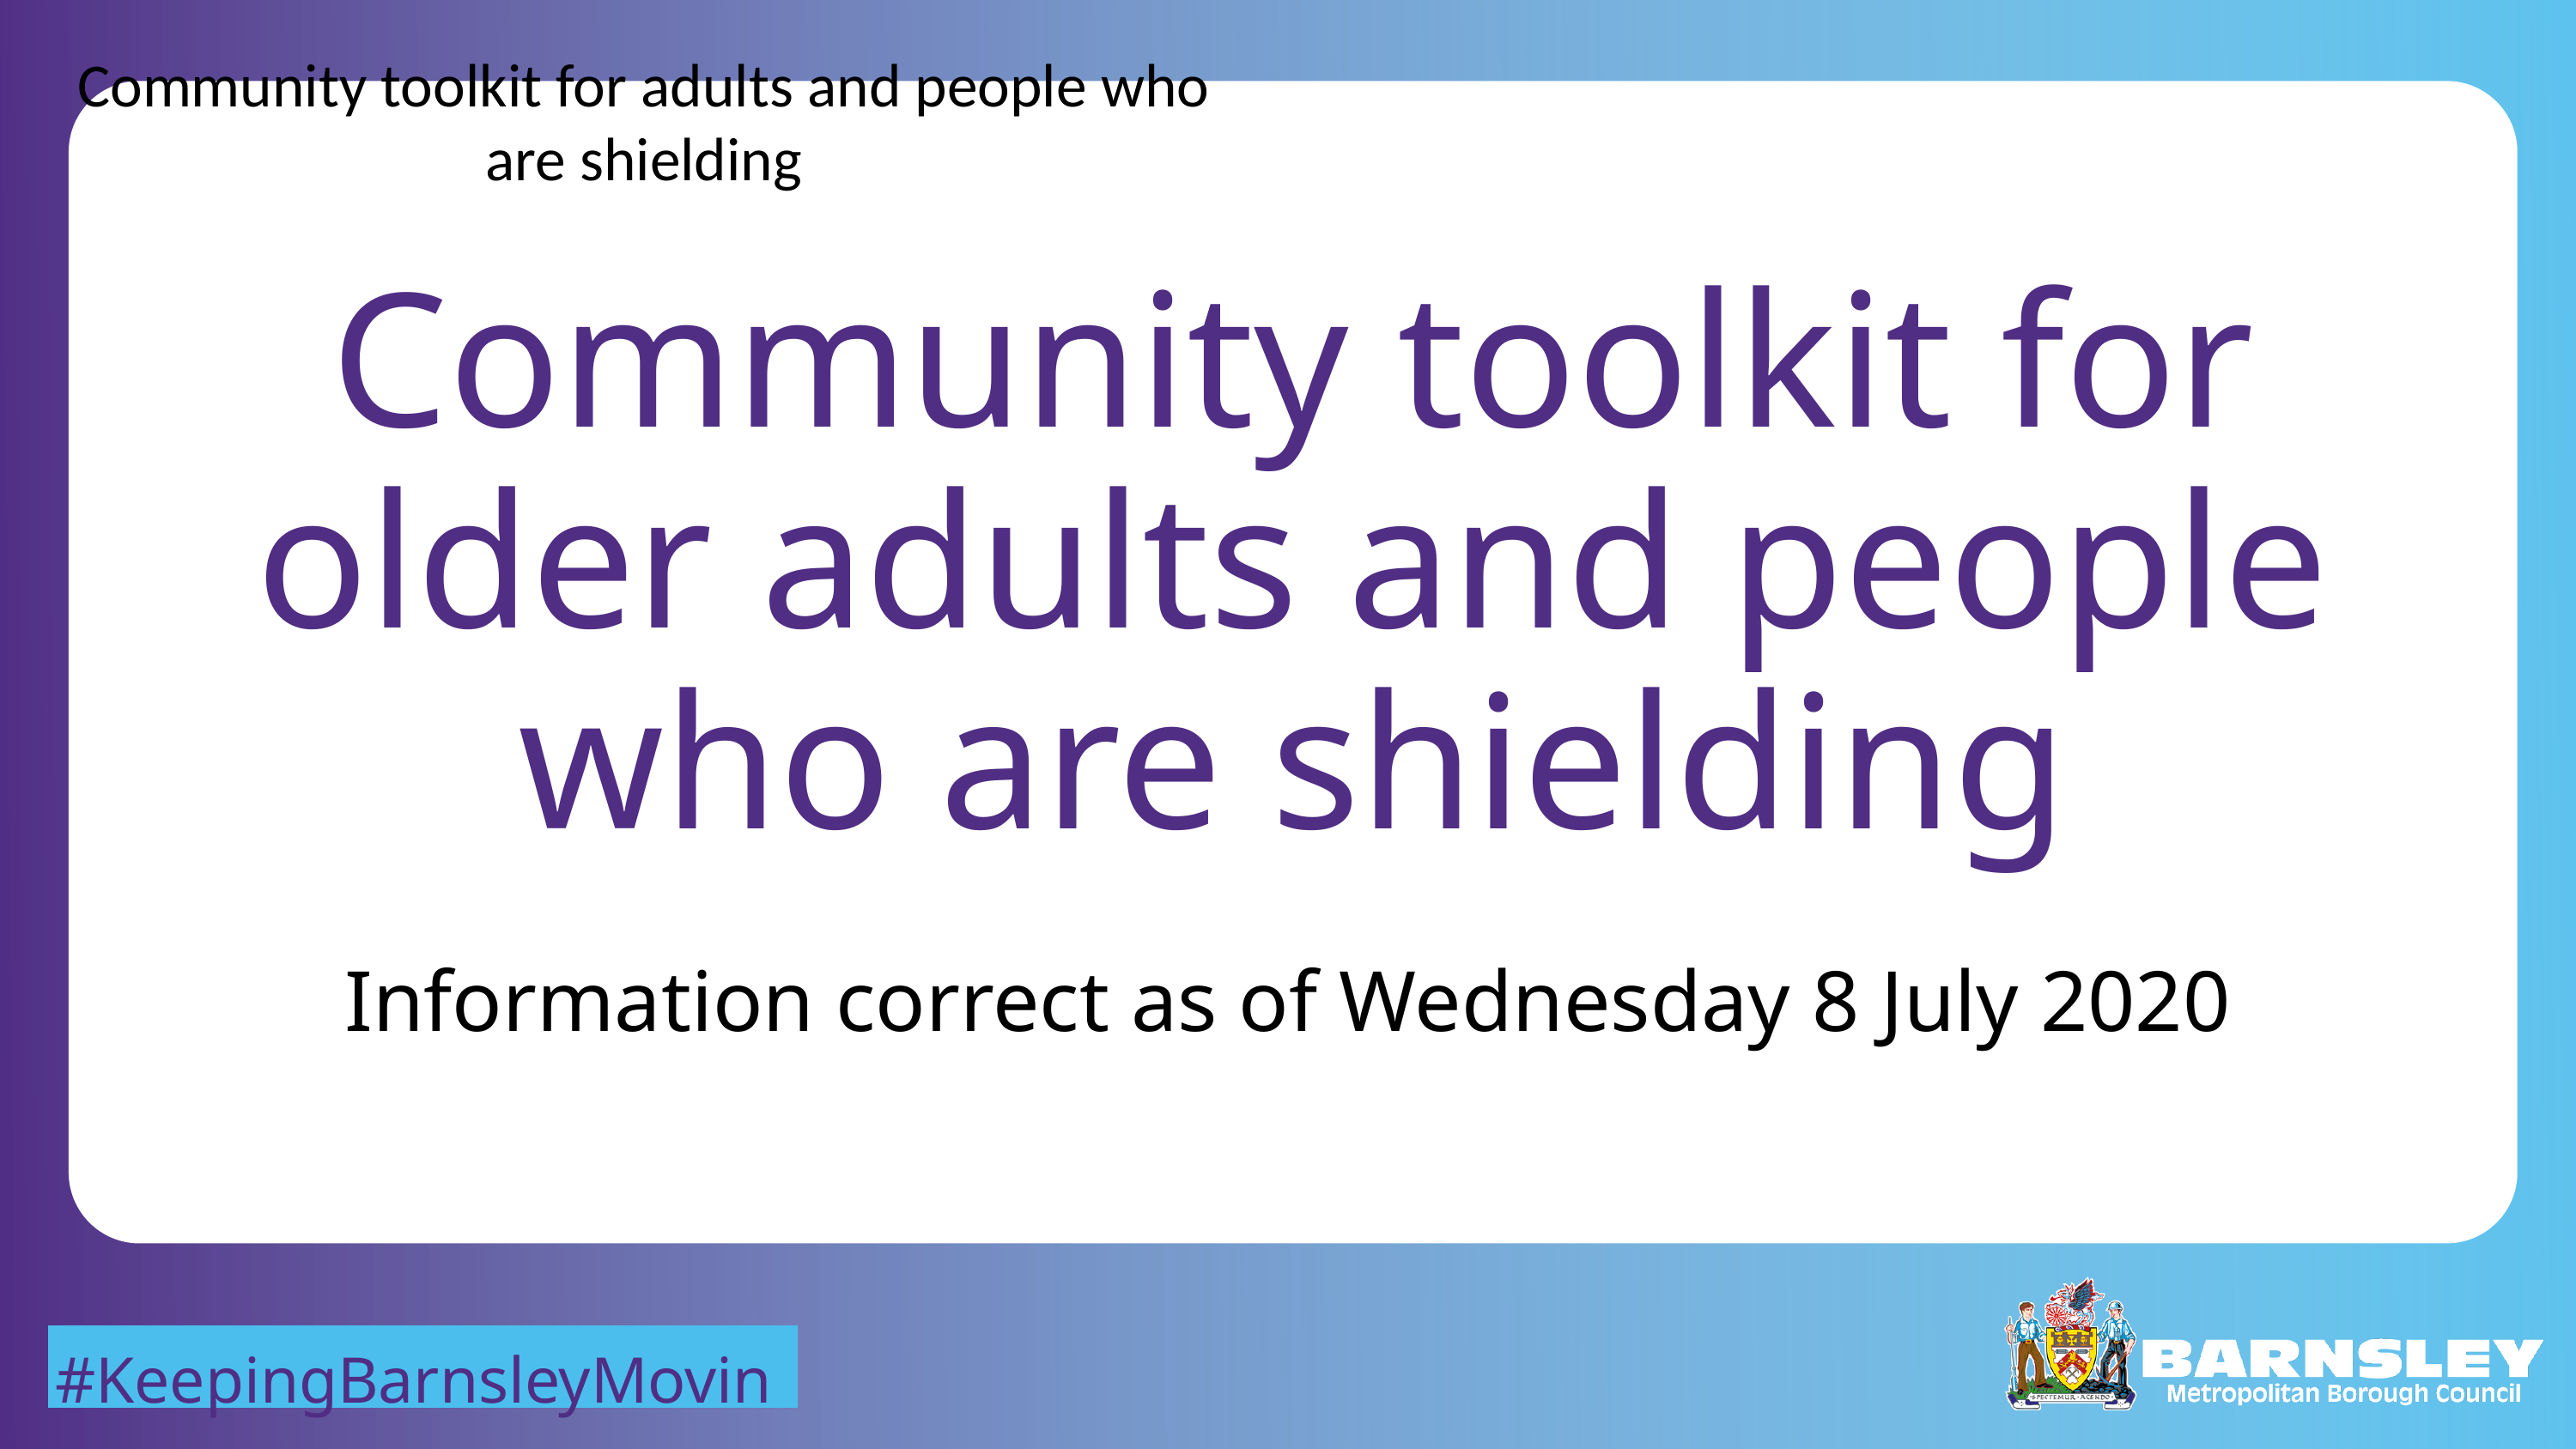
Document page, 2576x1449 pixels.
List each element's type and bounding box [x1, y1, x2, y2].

text_box [47, 1325, 799, 1410]
picture [0, 0, 2576, 1449]
text_box [68, 81, 2518, 1244]
